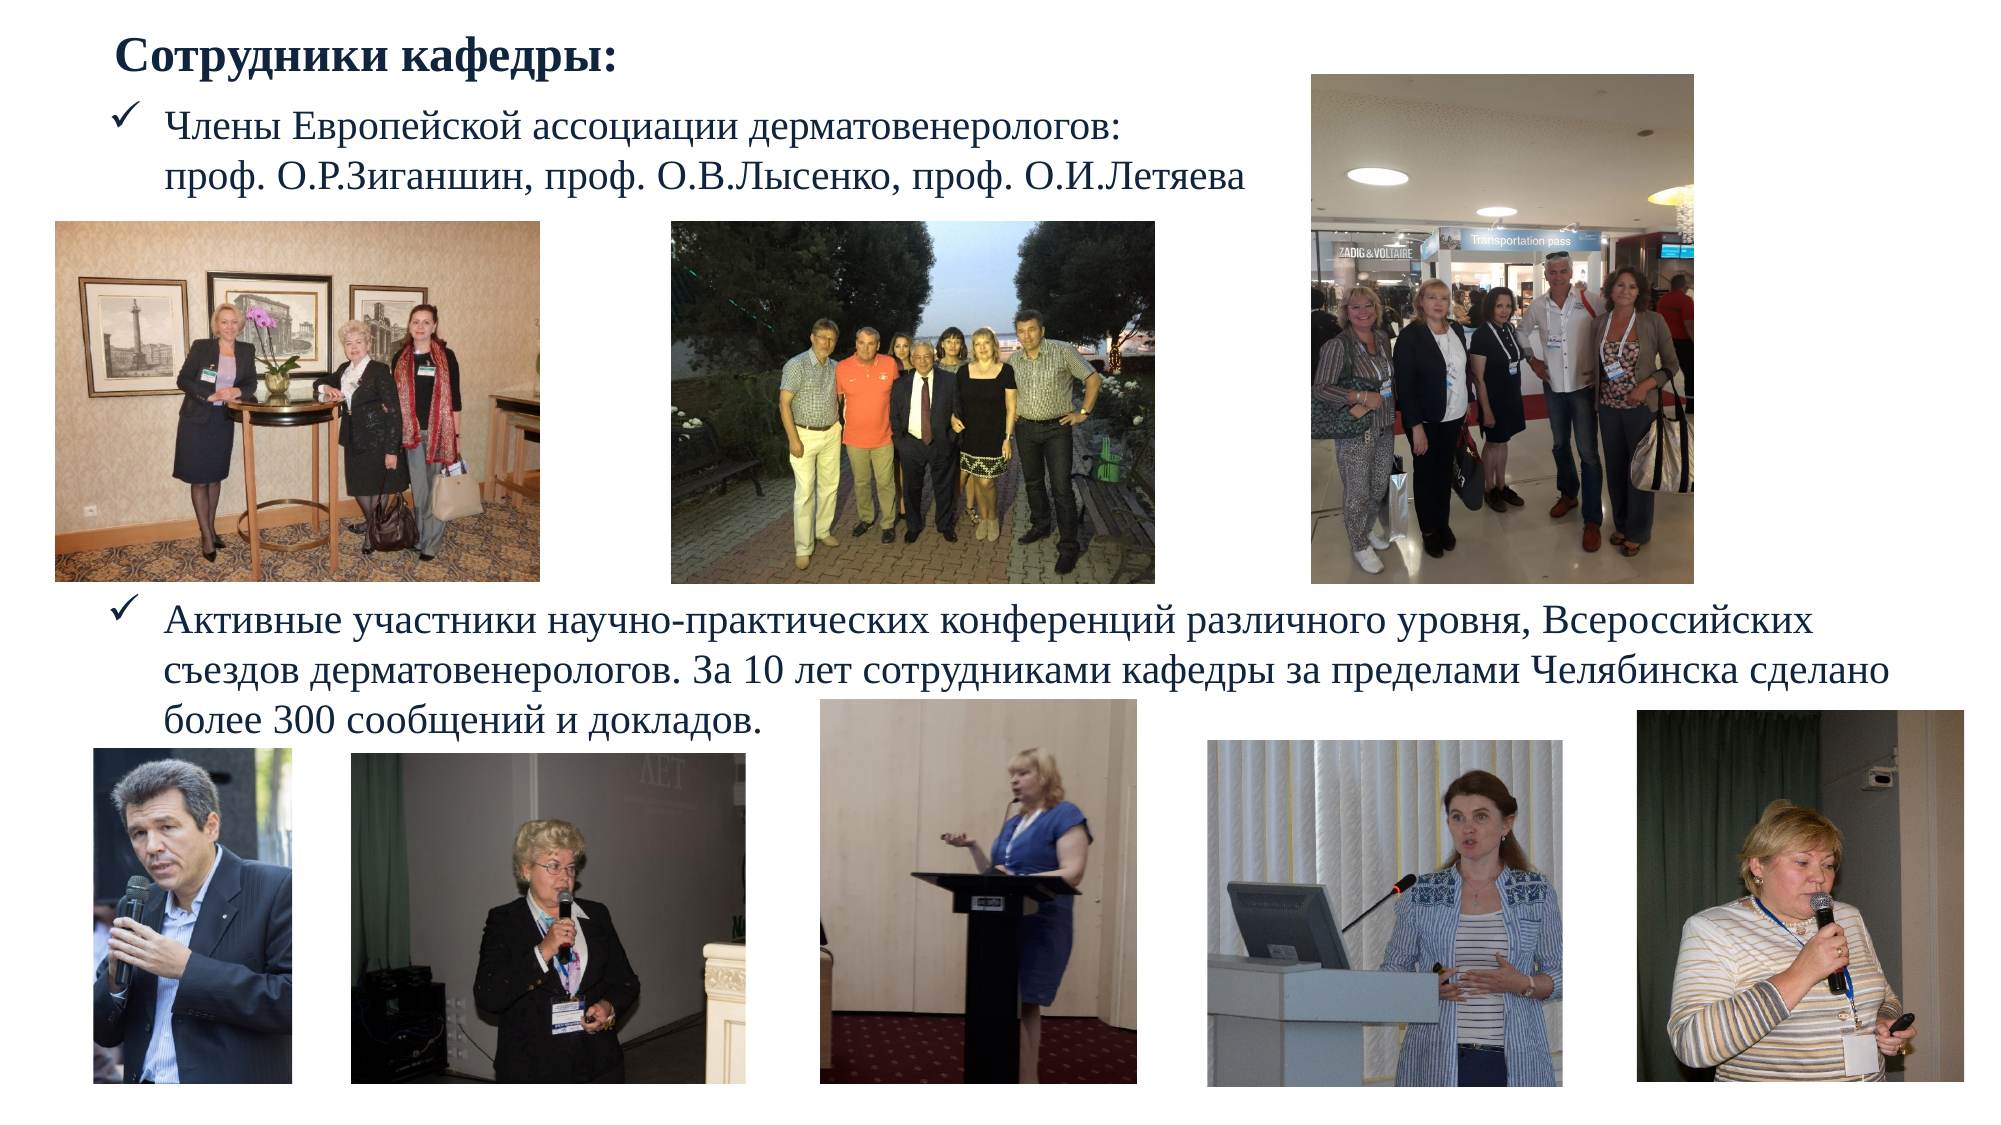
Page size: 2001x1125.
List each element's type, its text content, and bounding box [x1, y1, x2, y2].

picture [819, 699, 1143, 1084]
picture [93, 748, 293, 1084]
picture [1206, 740, 1563, 1099]
text_box Члены Европейской ассоциации дерматовенерологов: проф. О.Р.Зиганшин, проф. О.В.Лысенко, проф. О.И.Летяева [93, 86, 1306, 210]
picture [671, 221, 1155, 584]
title Сотрудники кафедры: [99, 5, 1853, 97]
text_box Активные участники научно-практических конференций различного уровня, Всероссийских съездов дерматовенерологов. За 10 лет сотрудниками кафедры за пределами Челябинска сделано более 300 сообщений и докладов. [92, 584, 1953, 749]
picture [1636, 709, 1965, 1083]
picture [1311, 73, 1694, 584]
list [55, 221, 541, 583]
picture [350, 753, 747, 1085]
